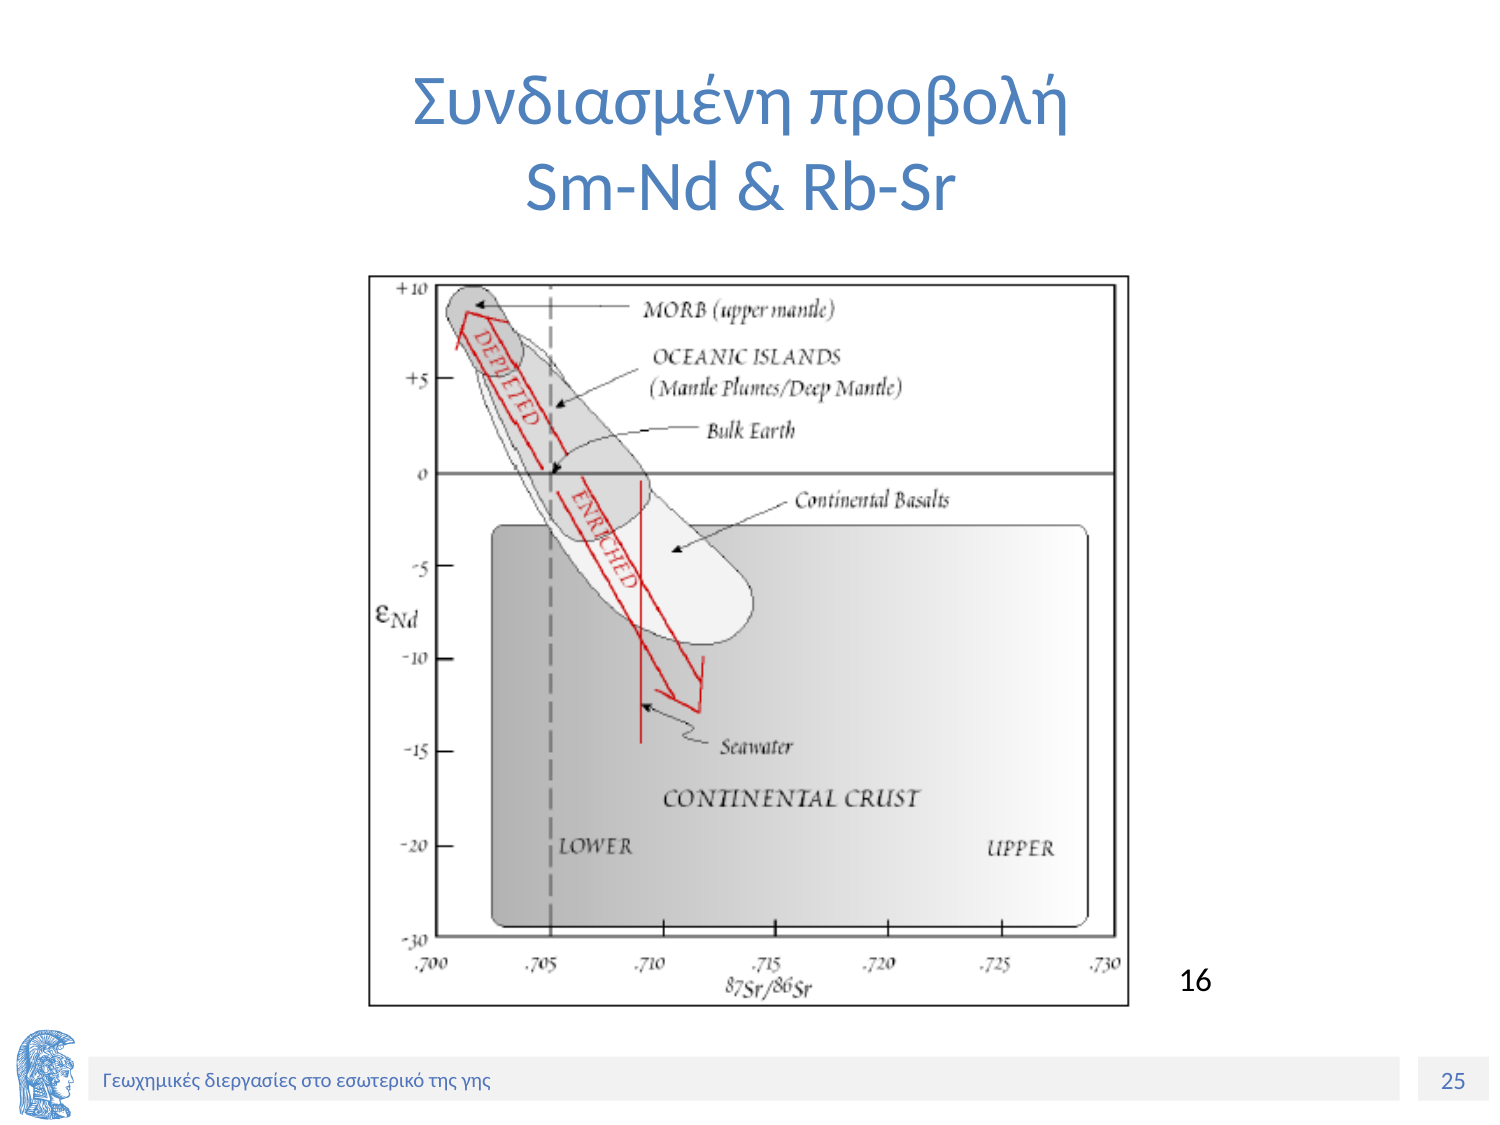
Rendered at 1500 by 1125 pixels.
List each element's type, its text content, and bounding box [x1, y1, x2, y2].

title Συνδιασμένη προβολή Sm-Nd & Rb-Sr [75, 45, 1425, 233]
picture [359, 266, 1140, 1014]
picture [9, 1026, 81, 1120]
text_box 16 [1163, 942, 1225, 1014]
